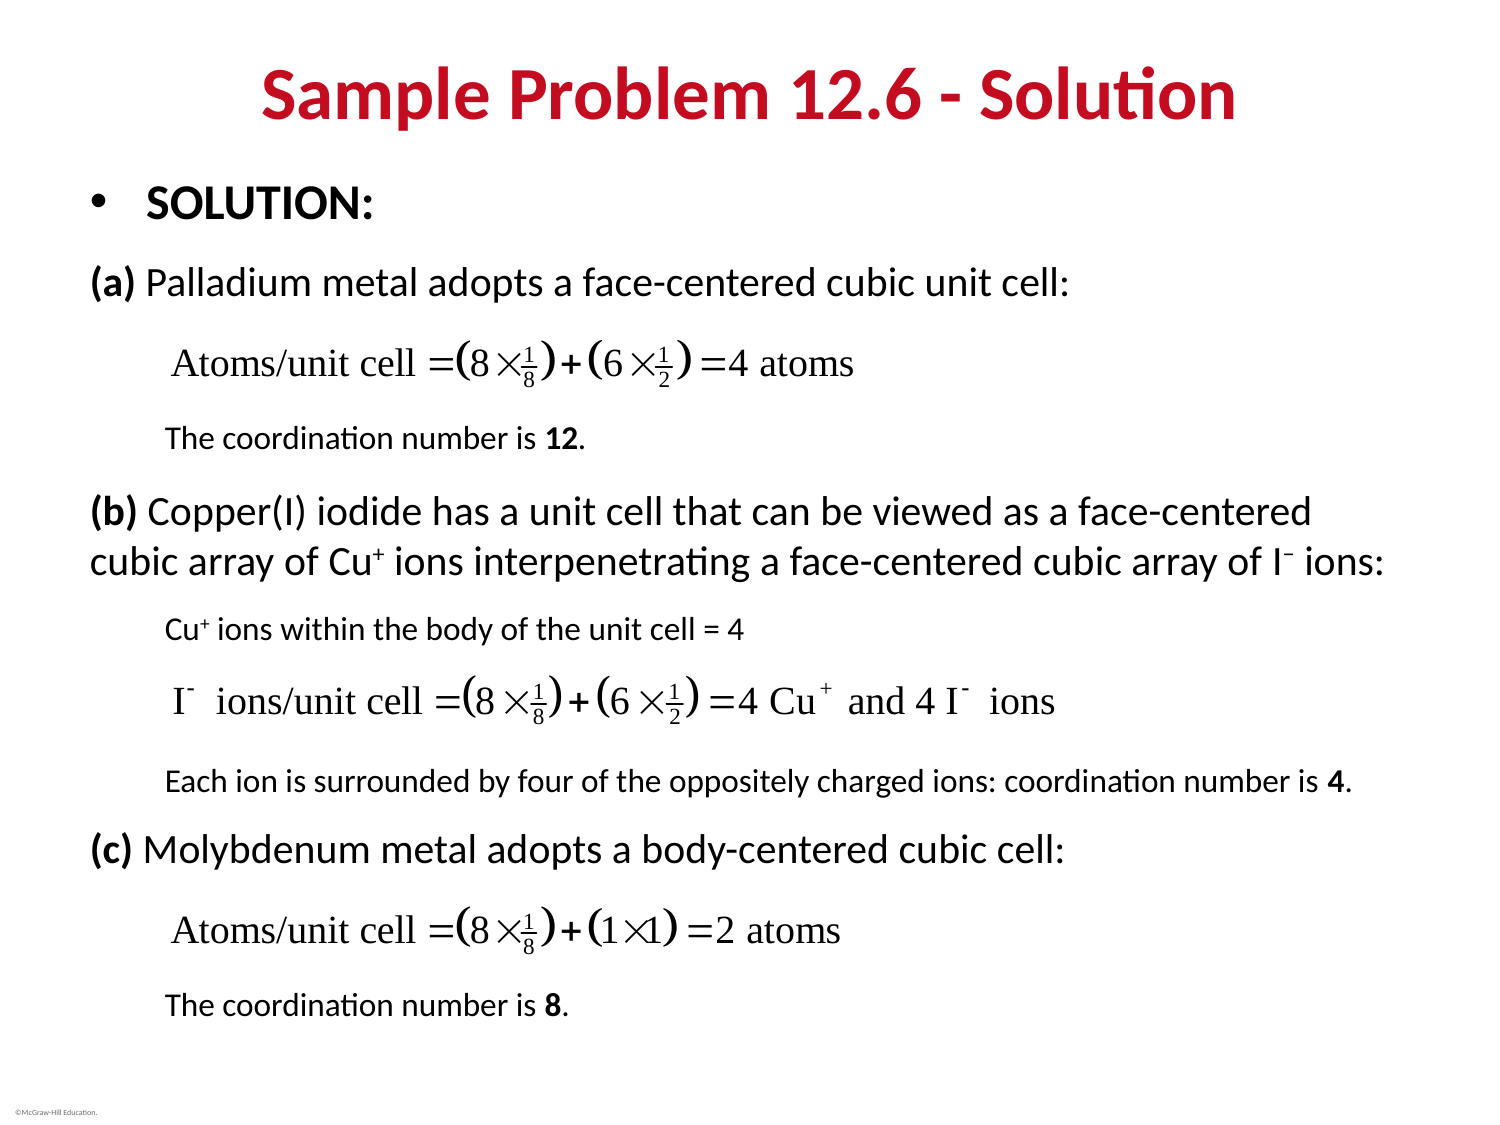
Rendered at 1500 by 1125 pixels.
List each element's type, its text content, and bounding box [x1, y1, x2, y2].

list The coordination number is 12. [75, 408, 1425, 461]
list Each ion is surrounded by four of the oppositely charged ions: coordination number is 4. [75, 751, 1425, 814]
list (b) Copper(I) iodide has a unit cell that can be viewed as a face-centered cubic array of Cu+ ions interpenetrating a face-centered cubic array of I− ions: Cu+ ions within the body of the unit cell = 4 [75, 476, 1425, 661]
list SOLUTION: (a) Palladium metal adopts a face-centered cubic unit cell: [75, 162, 1425, 305]
title Sample Problem 12.6 - Solution [0, 37, 1500, 138]
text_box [164, 899, 849, 967]
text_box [164, 332, 862, 401]
list The coordination number is 8. [75, 975, 1425, 1038]
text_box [165, 670, 1063, 738]
list (c) Molybdenum metal adopts a body-centered cubic cell: [75, 814, 1425, 900]
